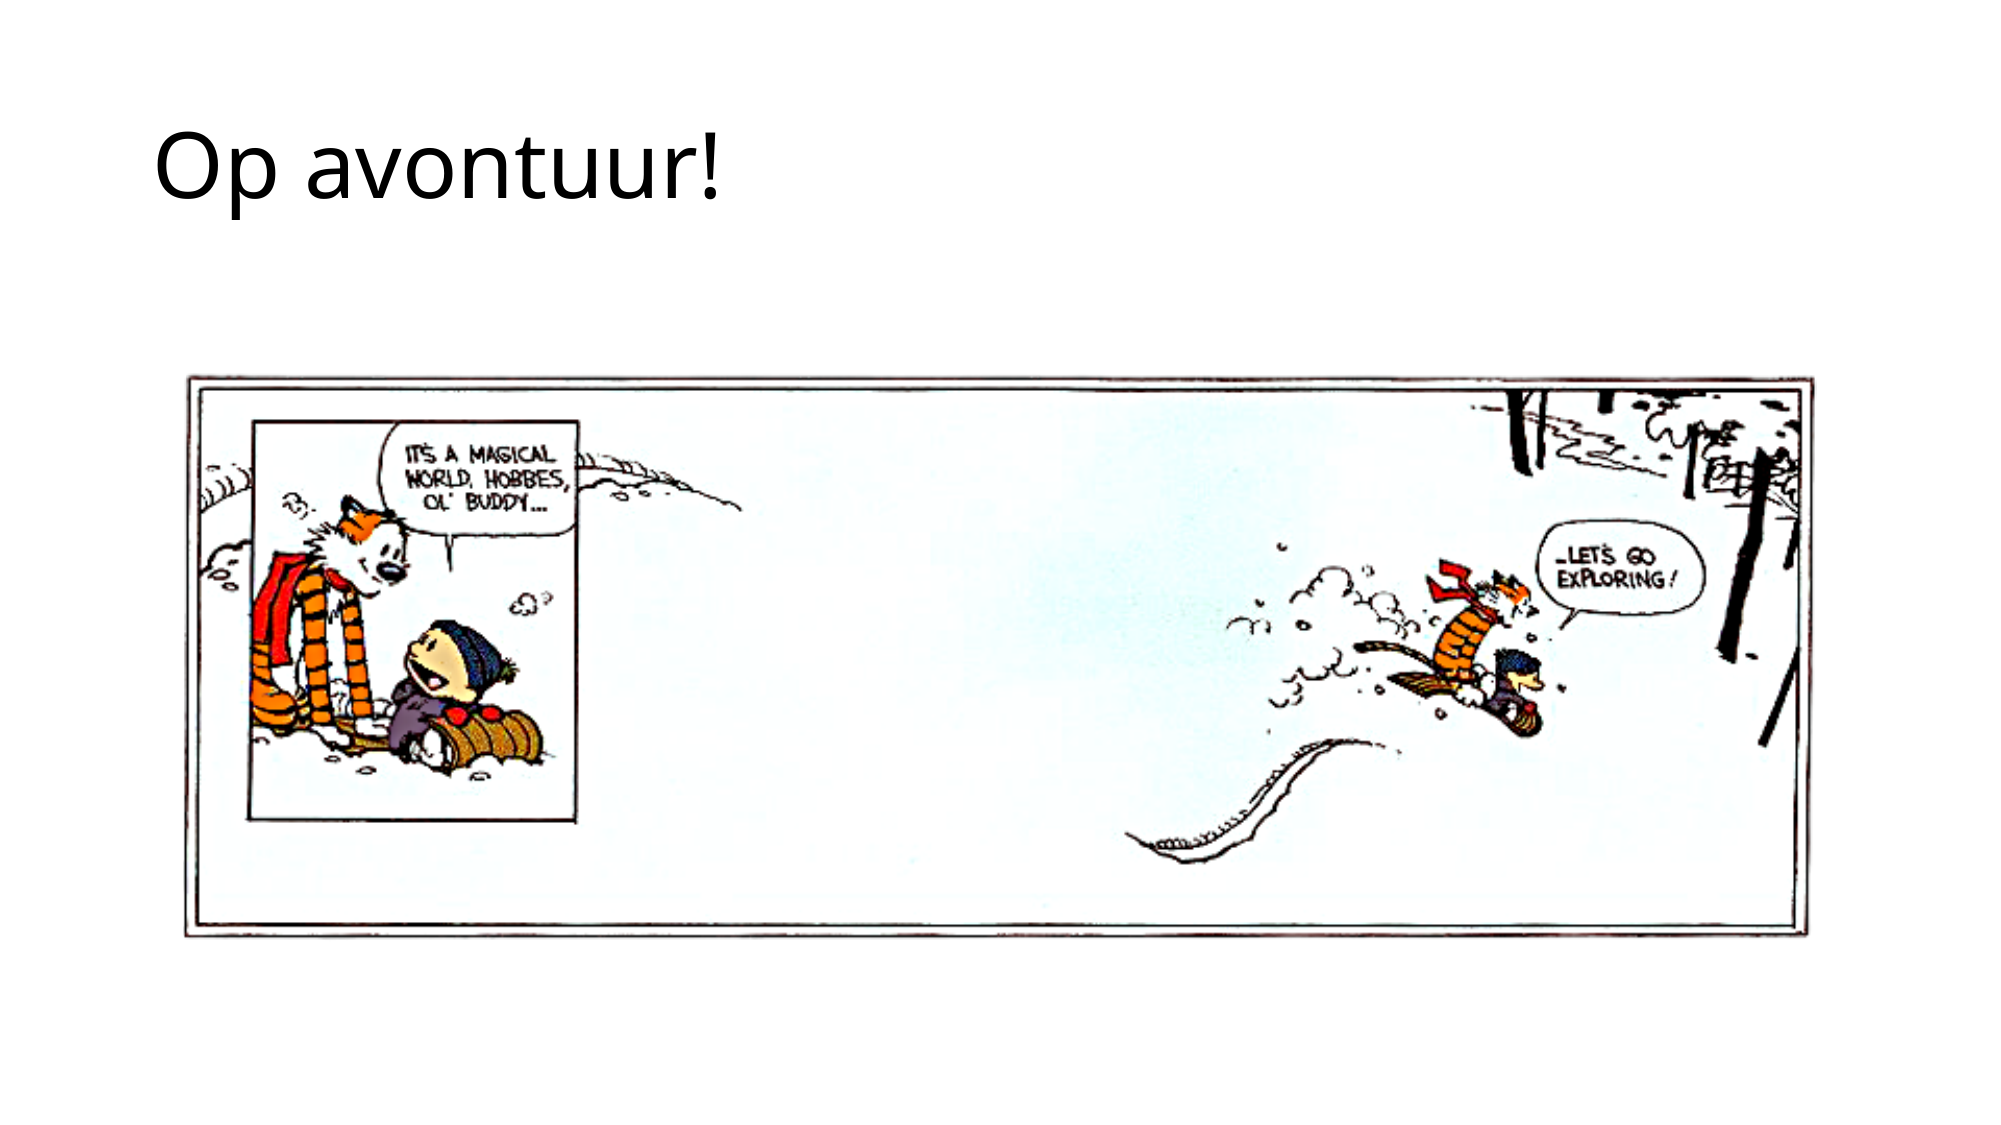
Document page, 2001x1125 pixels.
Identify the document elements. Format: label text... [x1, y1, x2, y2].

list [183, 368, 1817, 944]
title Op avontuur! [137, 59, 1863, 278]
